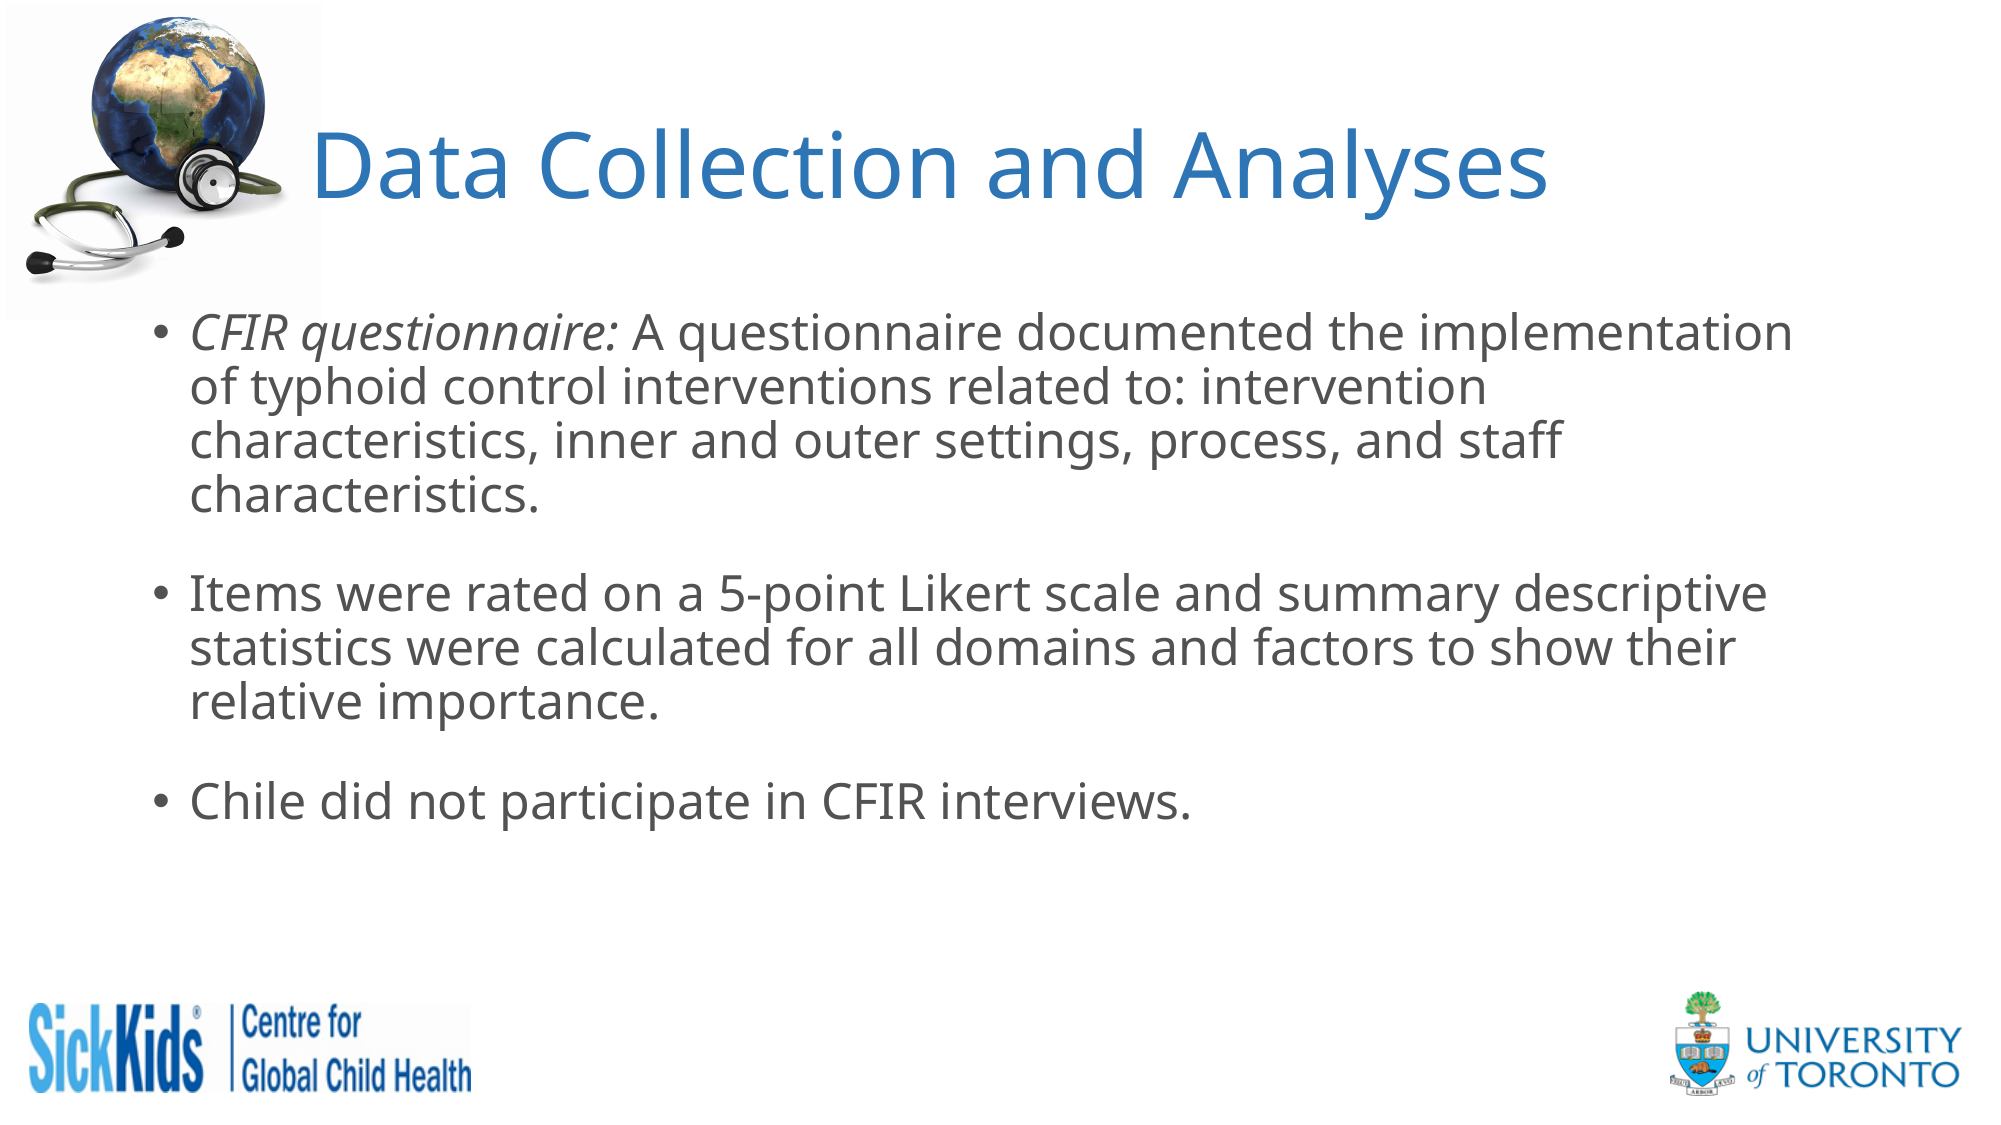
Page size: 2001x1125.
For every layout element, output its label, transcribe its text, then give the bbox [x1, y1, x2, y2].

list CFIR questionnaire: A questionnaire documented the implementation of typhoid control interventions related to: intervention characteristics, inner and outer settings, process, and staff characteristics. Items were rated on a 5-point Likert scale and summary descriptive statistics were calculated for all domains and factors to show their relative importance. Chile did not participate in CFIR interviews. [137, 299, 1863, 992]
picture [5, 3, 322, 320]
picture [29, 1003, 471, 1093]
picture [1670, 991, 1962, 1096]
title Data Collection and Analyses [294, 59, 1863, 278]
